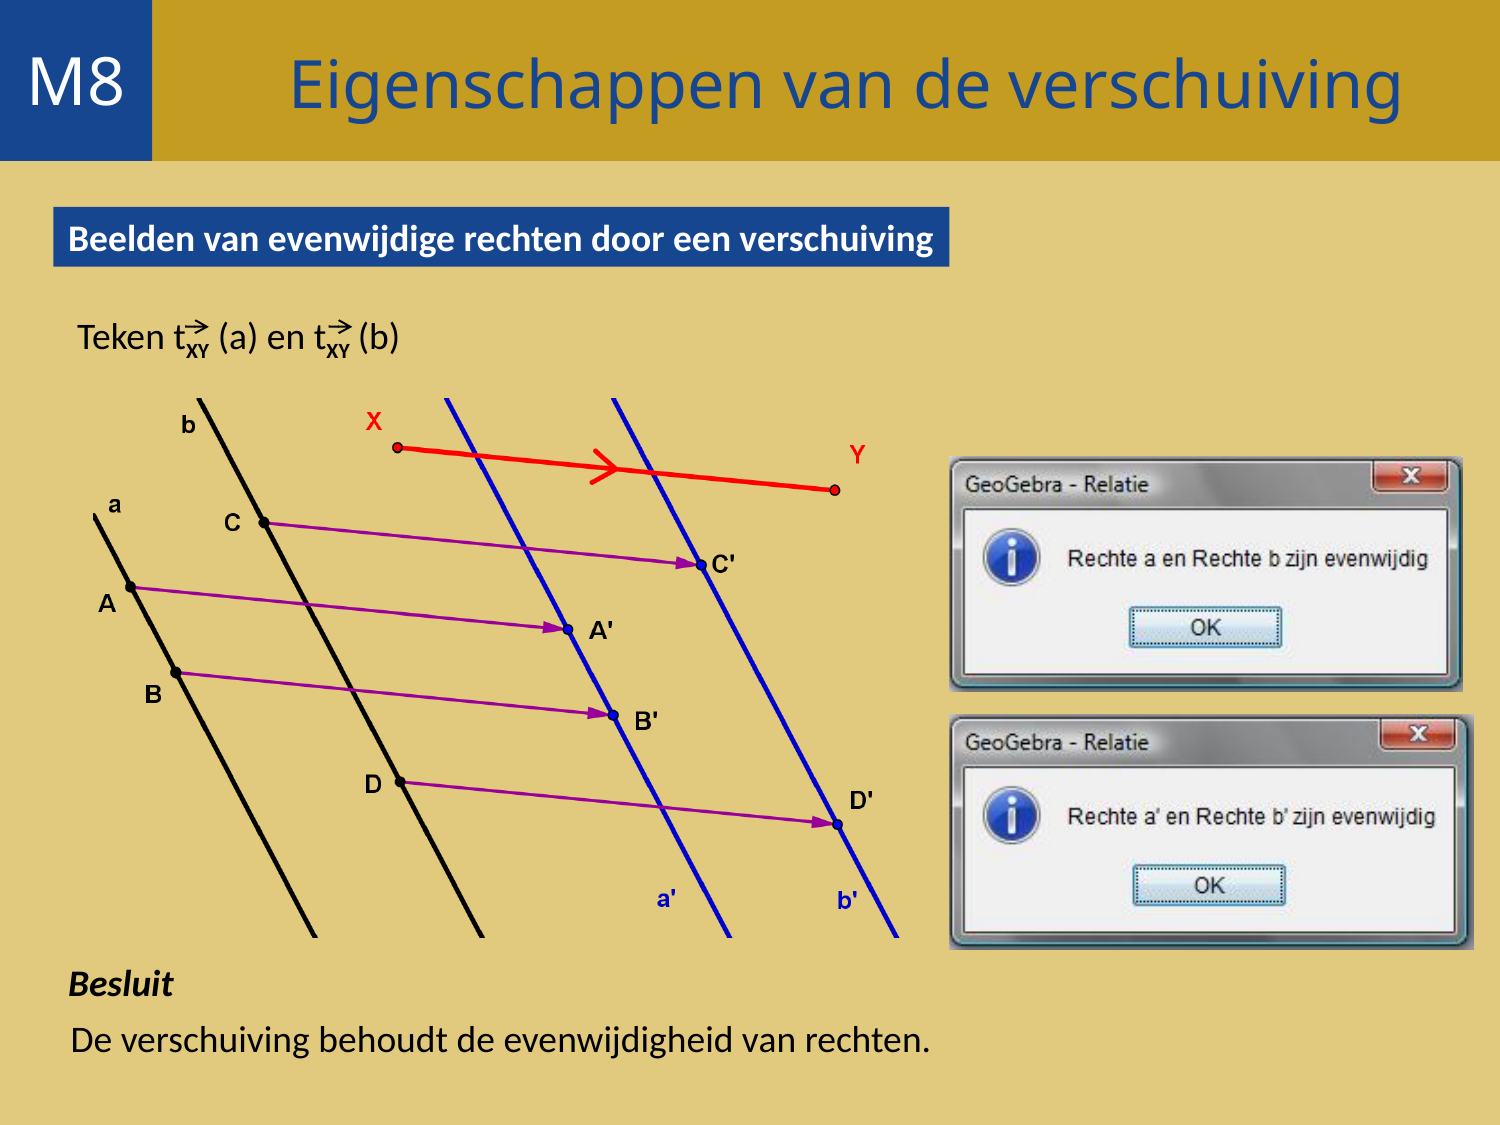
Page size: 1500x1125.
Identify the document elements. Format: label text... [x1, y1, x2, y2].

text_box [0, 0, 1500, 162]
picture [948, 456, 1464, 692]
text_box De verschuiving behoudt de evenwijdigheid van rechten. [55, 1007, 948, 1068]
picture [948, 714, 1475, 950]
text_box Besluit [53, 951, 189, 1011]
text_box Beelden van evenwijdige rechten door een verschuiving [53, 206, 950, 267]
picture [93, 398, 926, 938]
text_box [53, 304, 434, 366]
